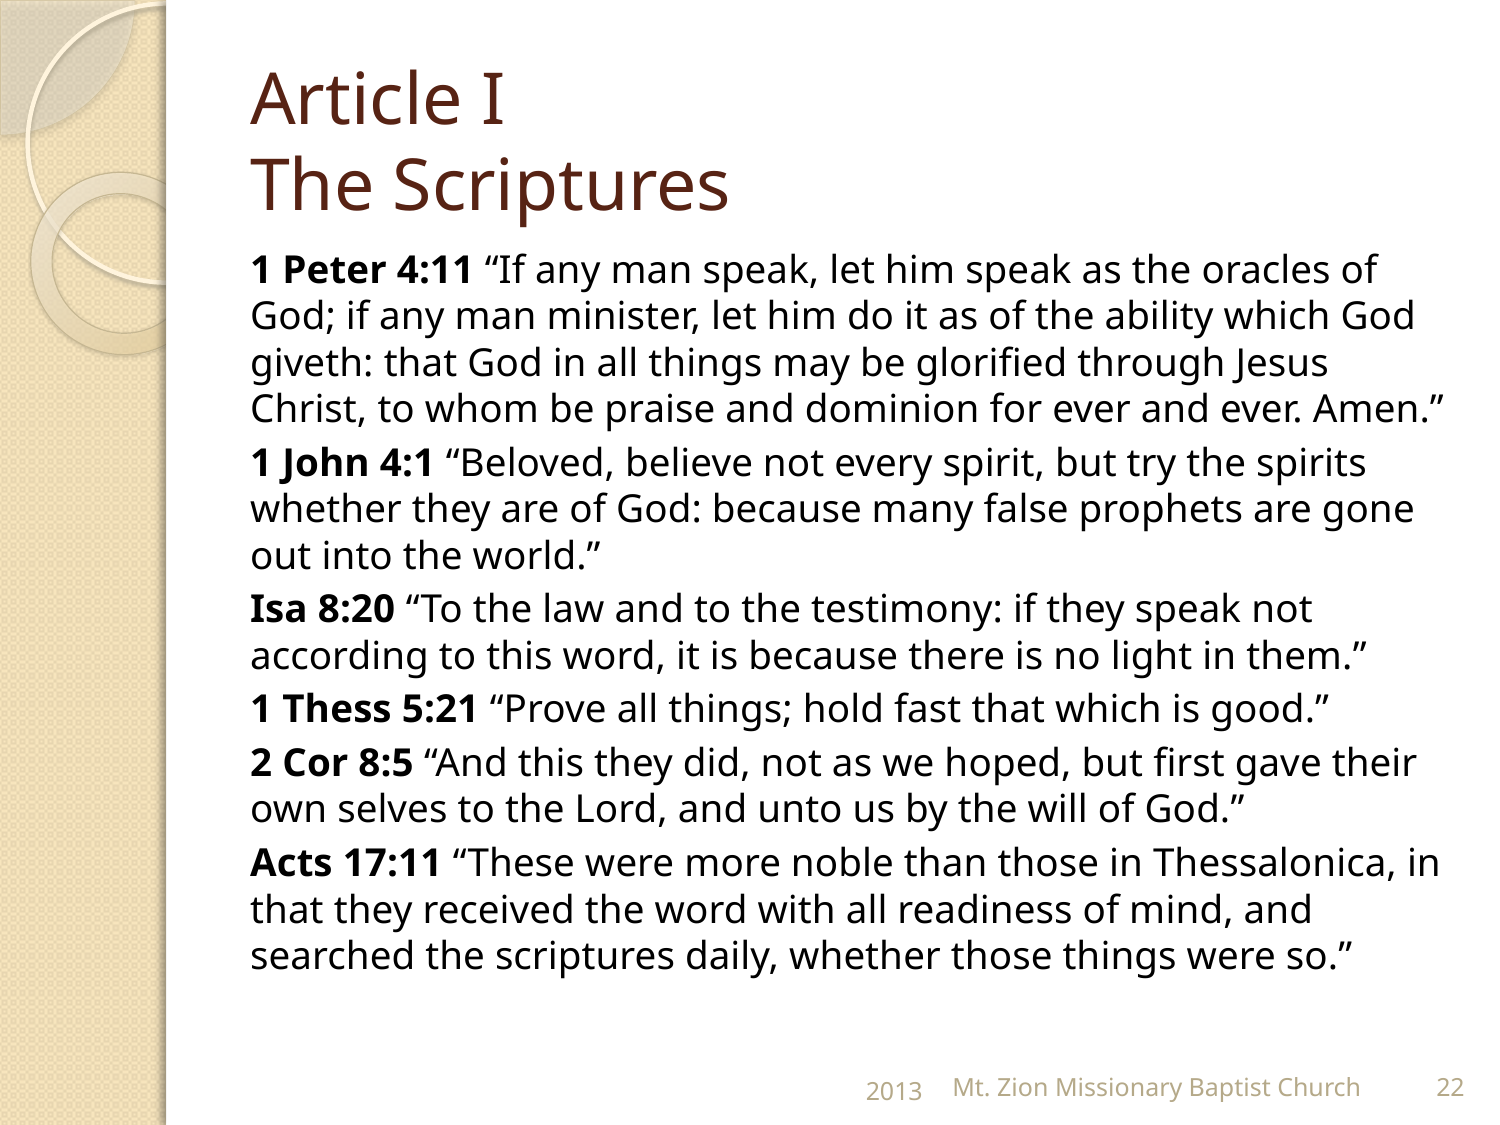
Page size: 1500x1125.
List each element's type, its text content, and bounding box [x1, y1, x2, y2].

list 1 Peter 4:11 “If any man speak, let him speak as the oracles of God; if any man minister, let him do it as of the ability which God giveth: that God in all things may be glorified through Jesus Christ, to whom be praise and dominion for ever and ever. Amen.” 1 John 4:1 “Beloved, believe not every spirit, but try the spirits whether they are of God: because many false prophets are gone out into the world.” Isa 8:20 “To the law and to the testimony: if they speak not according to this word, it is because there is no light in them.” 1 Thess 5:21 “Prove all things; hold fast that which is good.” 2 Cor 8:5 “And this they did, not as we hoped, but first gave their own selves to the Lord, and unto us by the will of God.” Acts 17:11 “These were more noble than those in Thessalonica, in that they received the word with all readiness of mind, and searched the scriptures daily, whether those things were so.” [235, 237, 1466, 1025]
footer Mt. Zion Missionary Baptist Church [937, 1034, 1413, 1113]
title Article I The Scriptures [235, 45, 1466, 233]
slide_number 2013 [587, 1034, 937, 1113]
slide_number 22 [1413, 1034, 1488, 1113]
